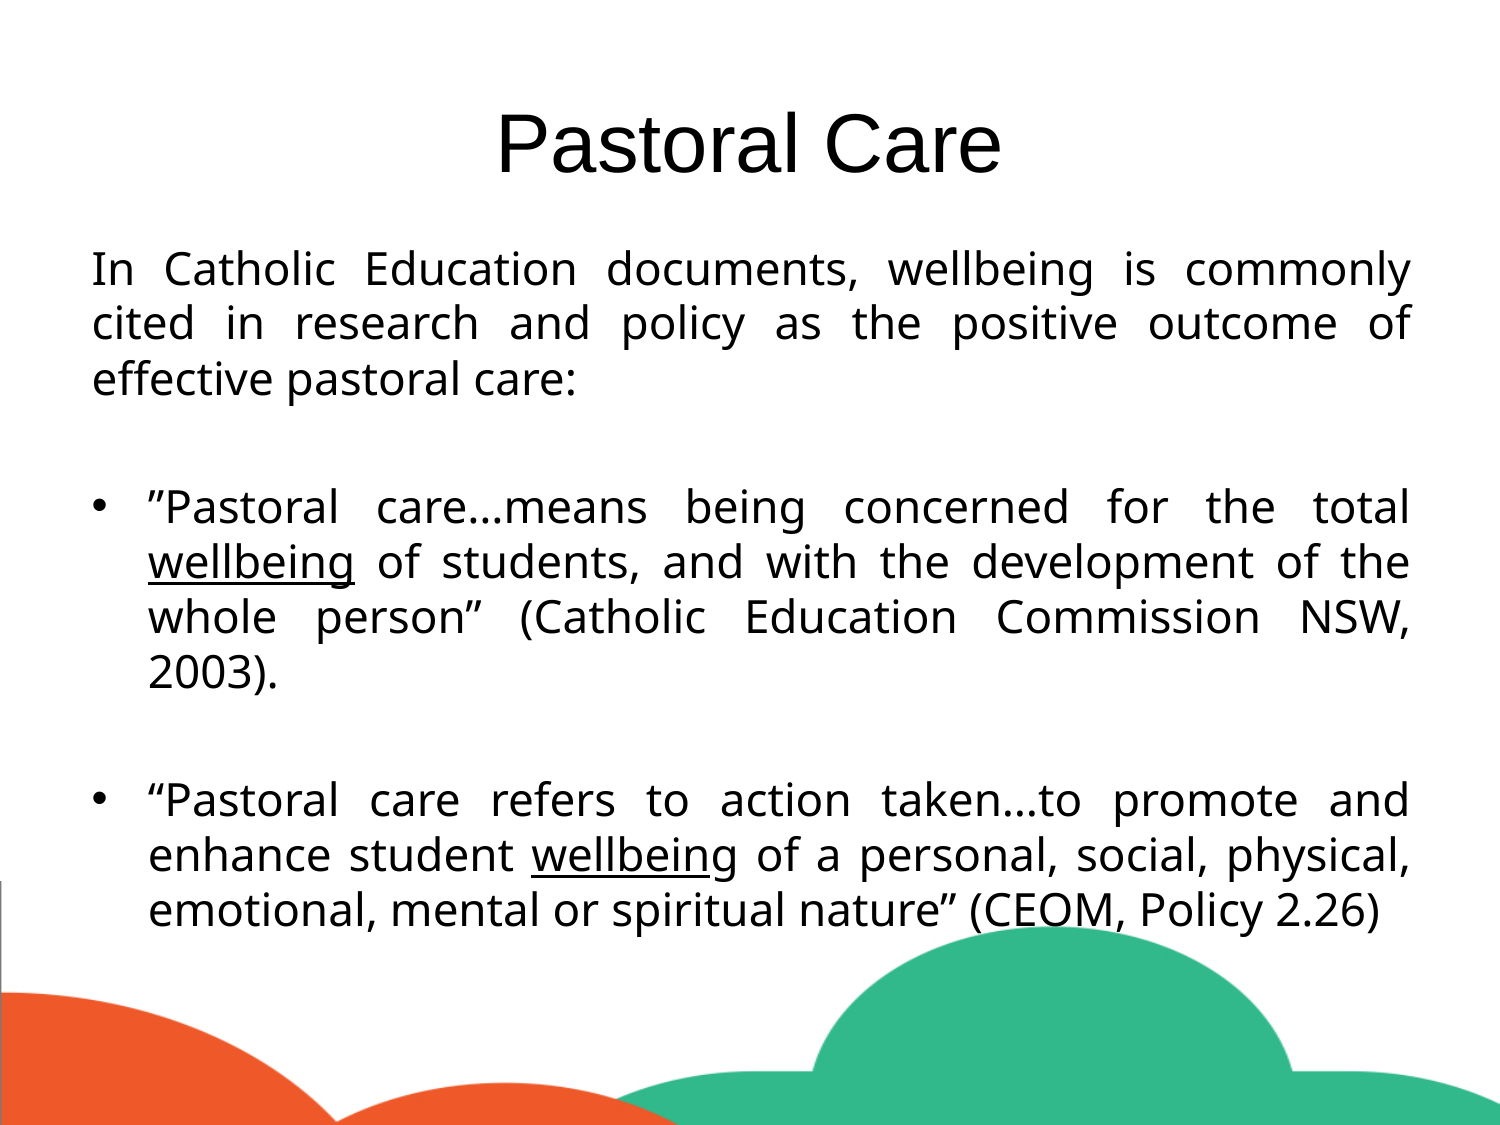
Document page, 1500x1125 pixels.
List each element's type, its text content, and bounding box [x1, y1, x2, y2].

title Pastoral Care [75, 45, 1425, 233]
list In Catholic Education documents, wellbeing is commonly cited in research and policy as the positive outcome of effective pastoral care: ”Pastoral care…means being concerned for the total wellbeing of students, and with the development of the whole person” (Catholic Education Commission NSW, 2003). “Pastoral care refers to action taken…to promote and enhance student wellbeing of a personal, social, physical, emotional, mental or spiritual nature” (CEOM, Policy 2.26) [76, 231, 1427, 879]
picture [0, 881, 1500, 1125]
